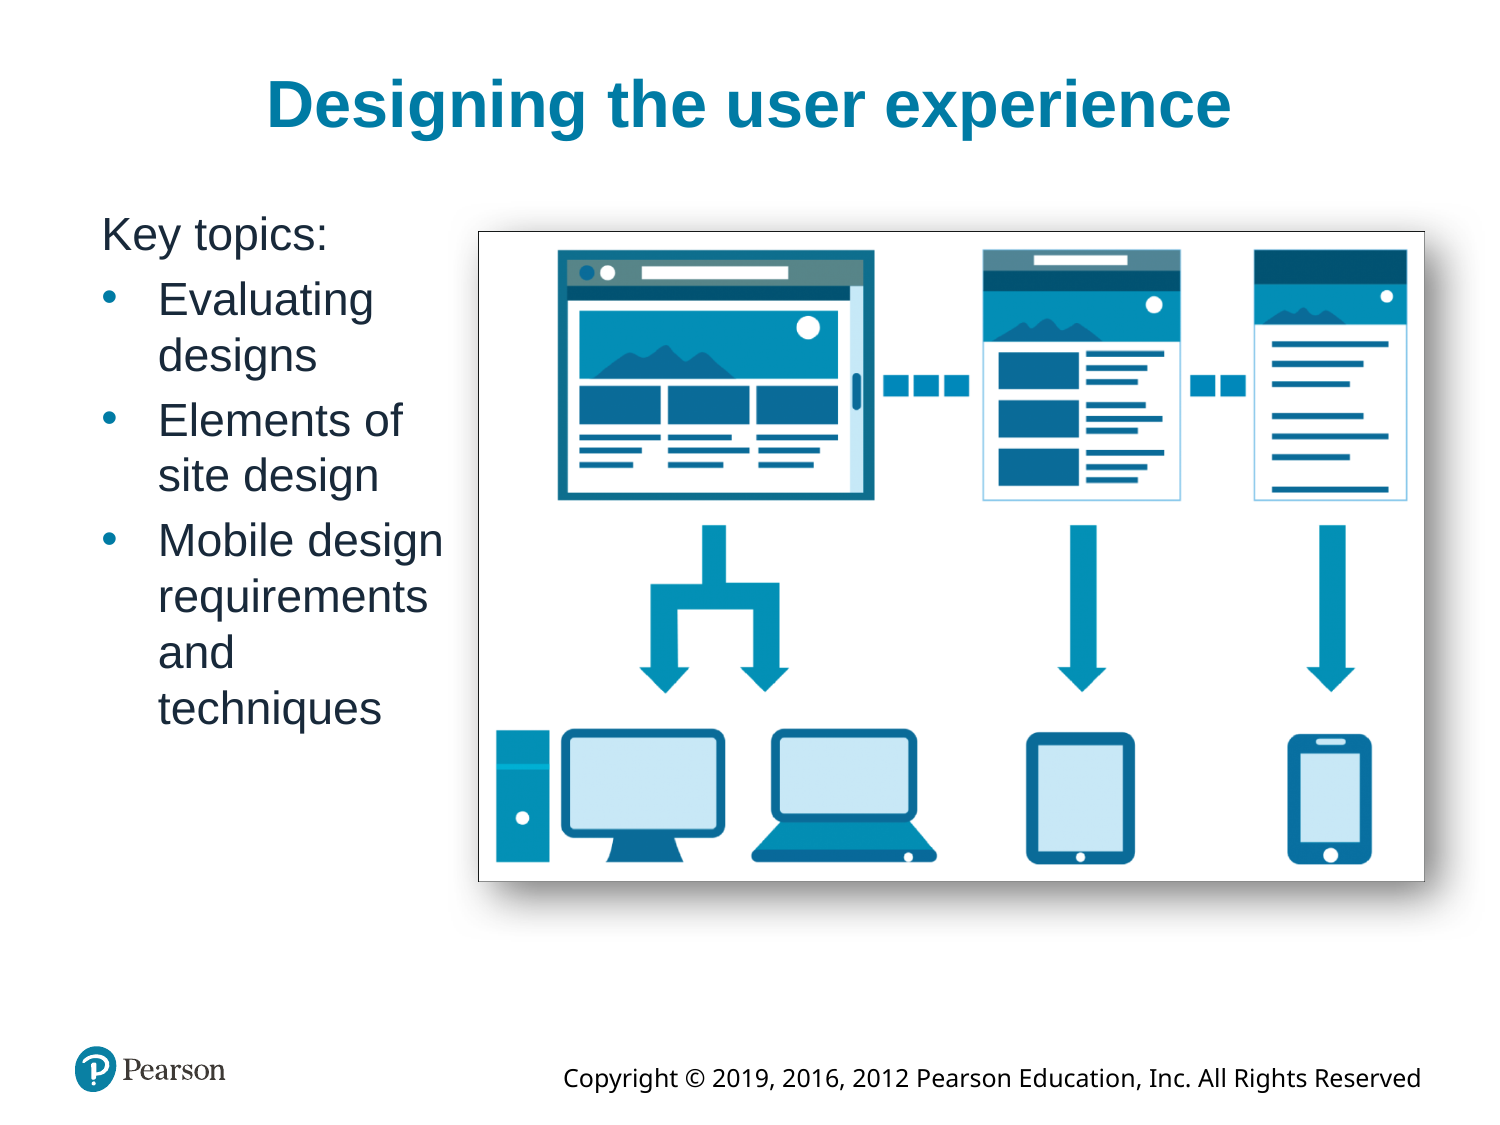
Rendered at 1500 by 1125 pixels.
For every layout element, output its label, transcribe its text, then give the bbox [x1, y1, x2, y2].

picture [478, 231, 1425, 882]
title Designing the user experience [192, 30, 1308, 172]
list Key topics: Evaluating designs Elements of site design Mobile design requirements and techniques [86, 196, 465, 764]
